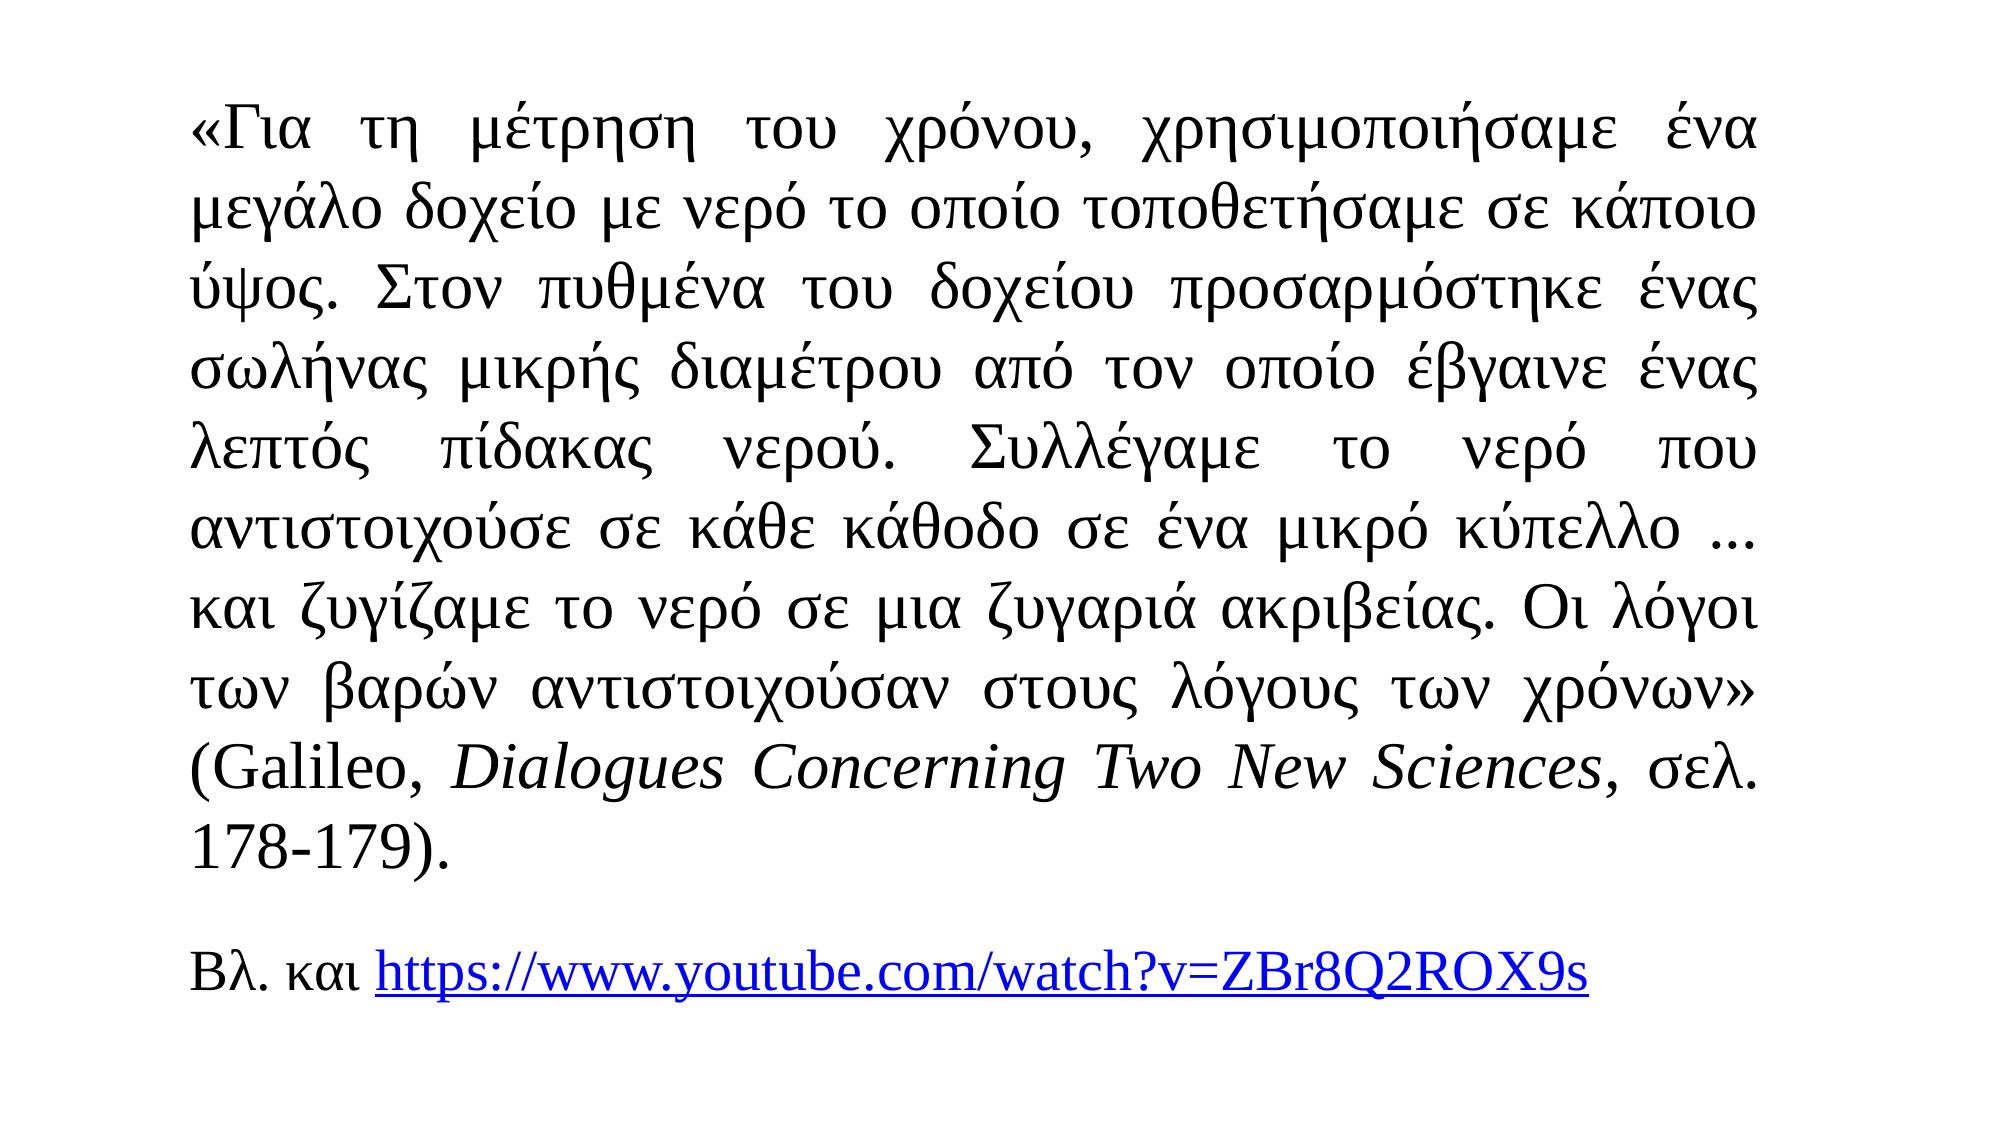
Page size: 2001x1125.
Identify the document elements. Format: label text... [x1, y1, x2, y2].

text_box «Για τη μέτρηση του χρόνου, χρησιμοποιήσαμε ένα μεγάλο δοχείο με νερό το οποίο τοποθετήσαμε σε κάποιο ύψος. Στον πυθμένα του δοχείου προσαρμόστηκε ένας σωλήνας μικρής διαμέτρου από τον οποίο έβγαινε ένας λεπτός πίδακας νερού. Συλλέγαμε το νερό που αντιστοιχούσε σε κάθε κάθοδο σε ένα μικρό κύπελλο ... και ζυγίζαμε το νερό σε μια ζυγαριά ακριβείας. Οι λόγοι των βαρών αντιστοιχούσαν στους λόγους των χρόνων» (Galileo, Dialogues Concerning Two New Sciences, σελ. 178-179). Βλ. και https://www.youtube.com/watch?v=ZBr8Q2ROX9s [174, 75, 1775, 1010]
